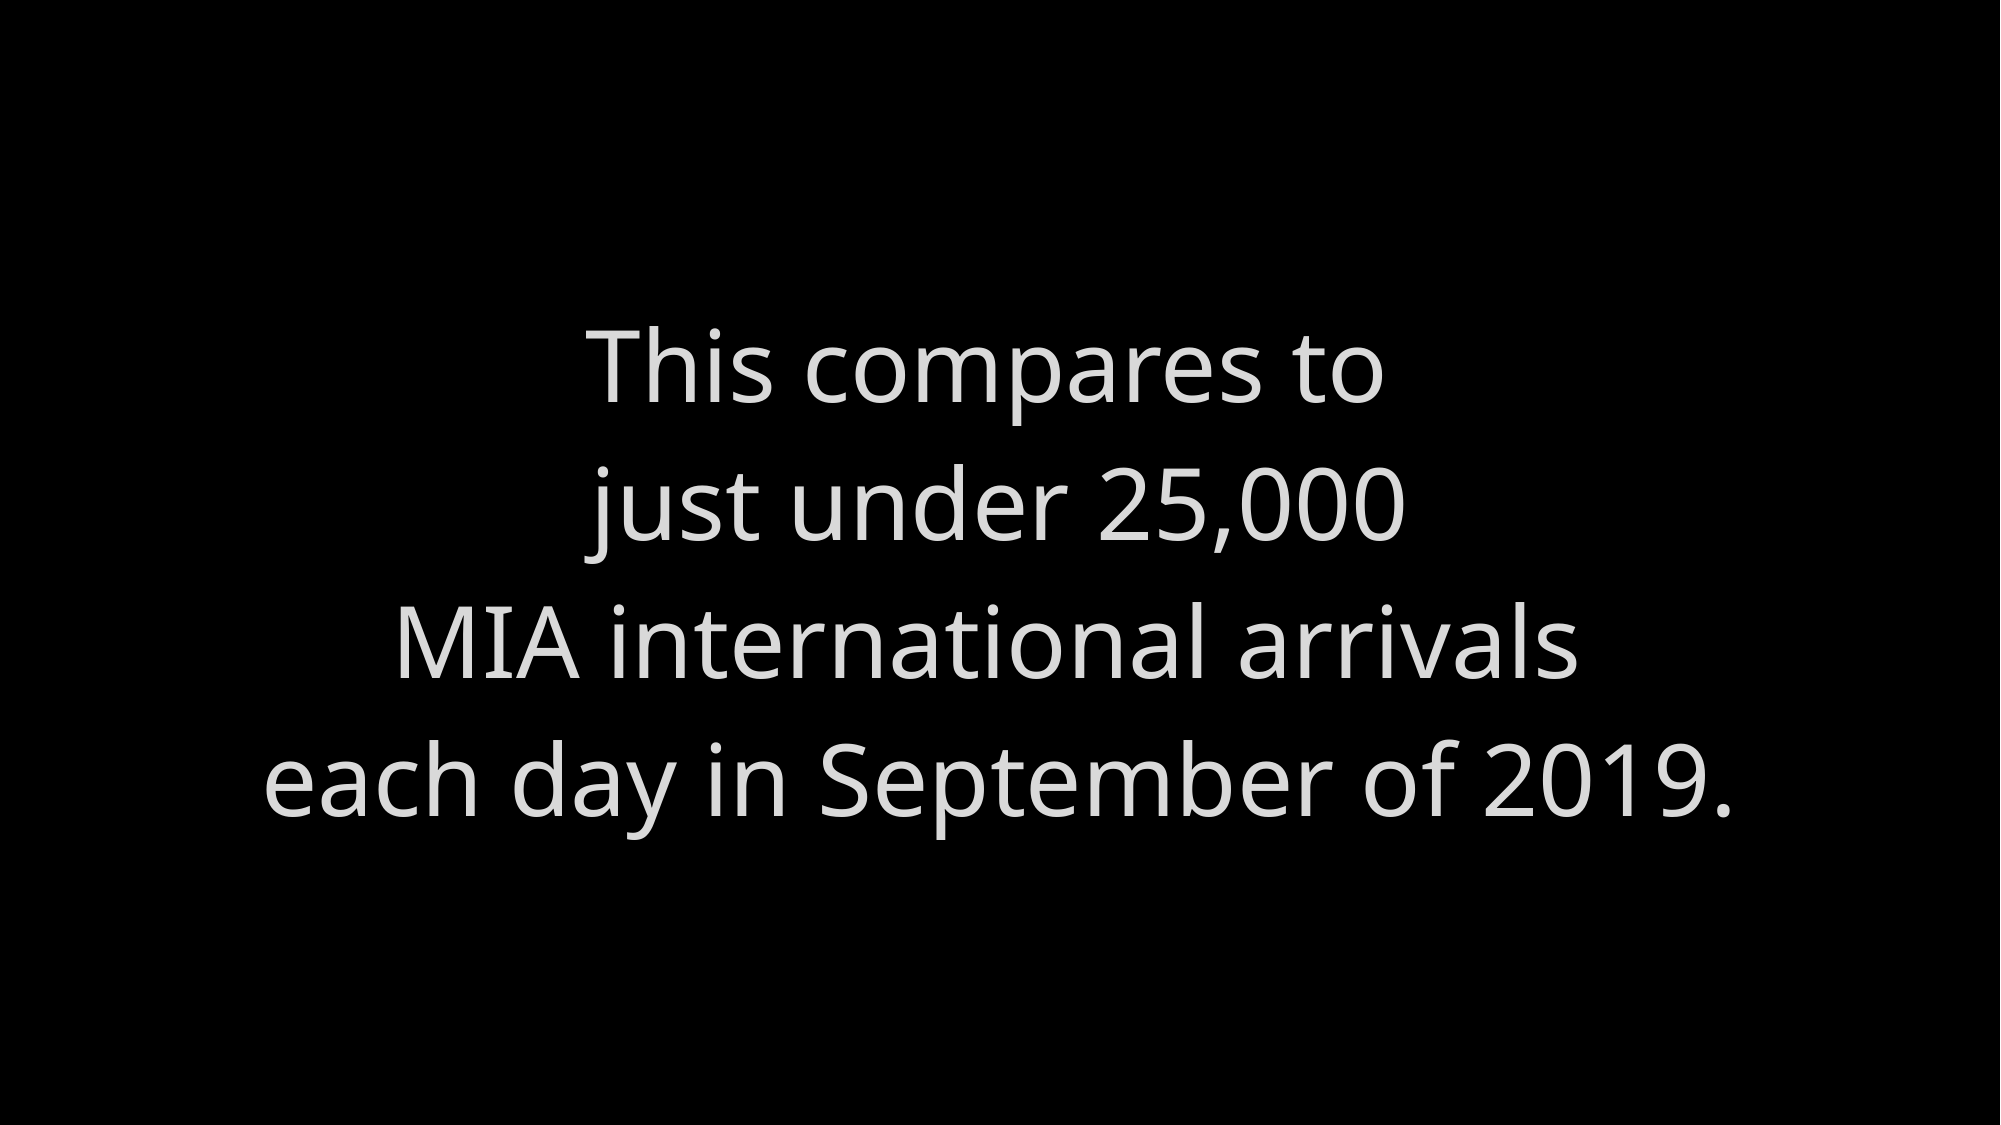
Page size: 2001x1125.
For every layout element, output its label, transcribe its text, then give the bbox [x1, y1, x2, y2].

text_box This compares to just under 25,000 MIA international arrivals each day in September of 2019. [0, 277, 2000, 959]
